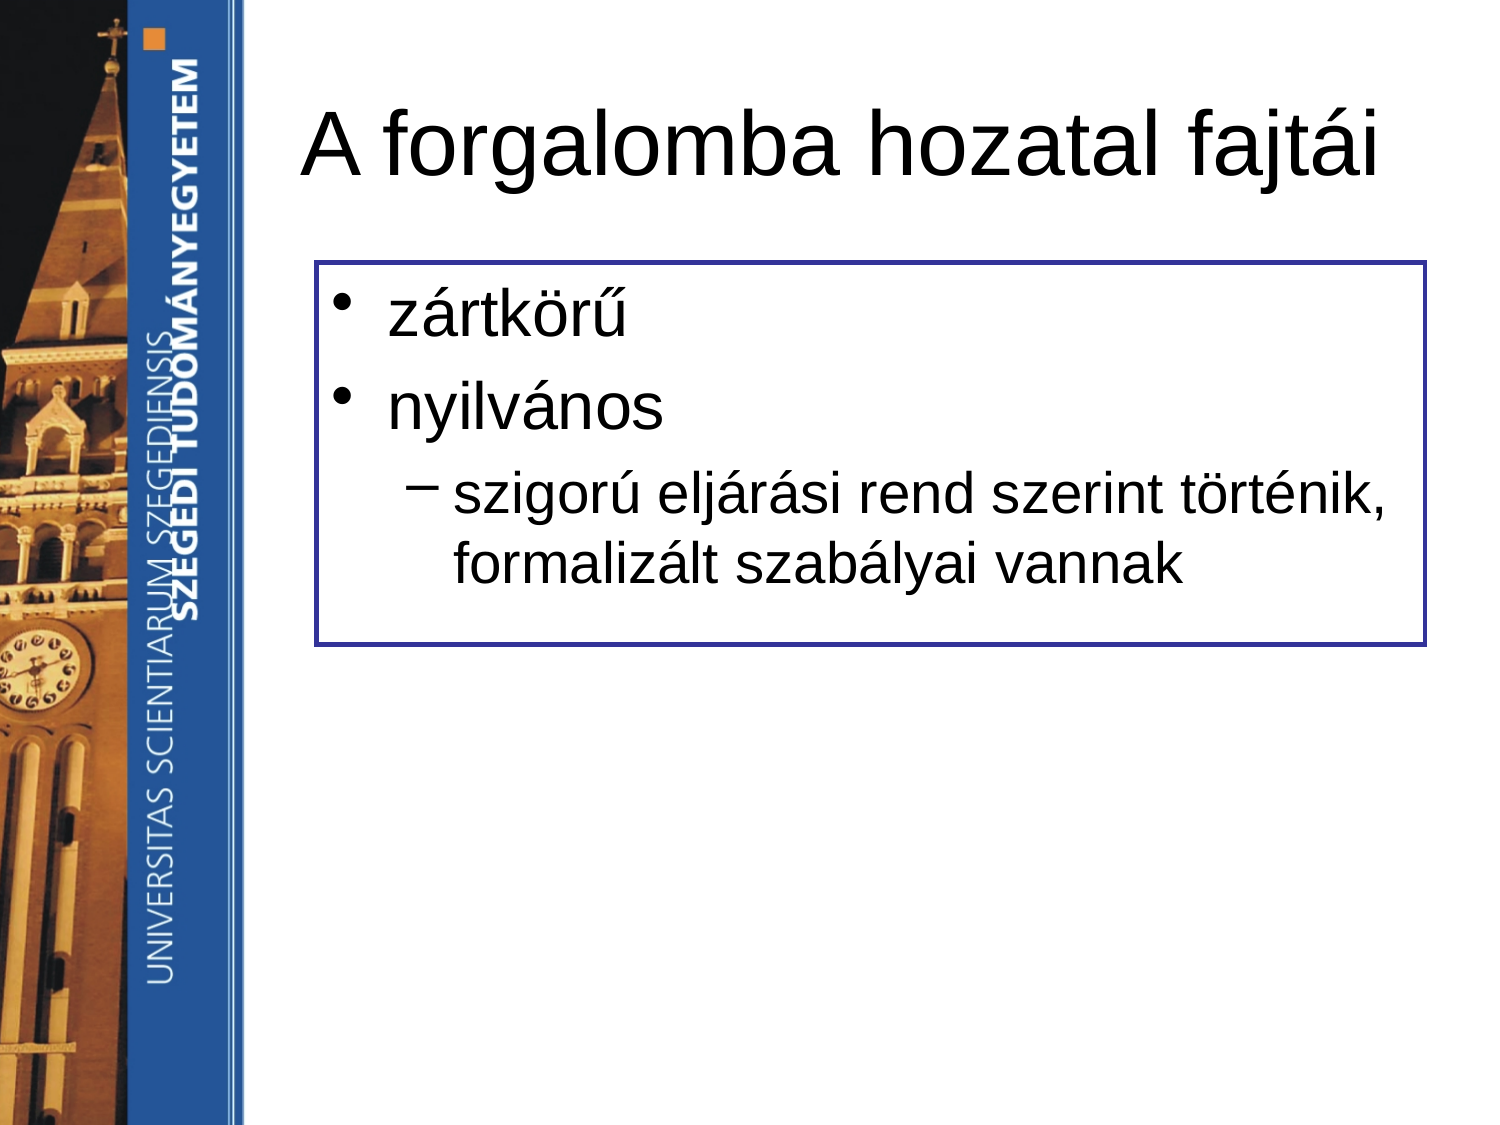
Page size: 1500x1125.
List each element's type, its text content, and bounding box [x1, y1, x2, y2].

title A forgalomba hozatal fajtái [257, 44, 1426, 233]
picture [0, 0, 1500, 1125]
list zártkörű nyilvános szigorú eljárási rend szerint történik, formalizált szabályai vannak [314, 260, 1427, 647]
